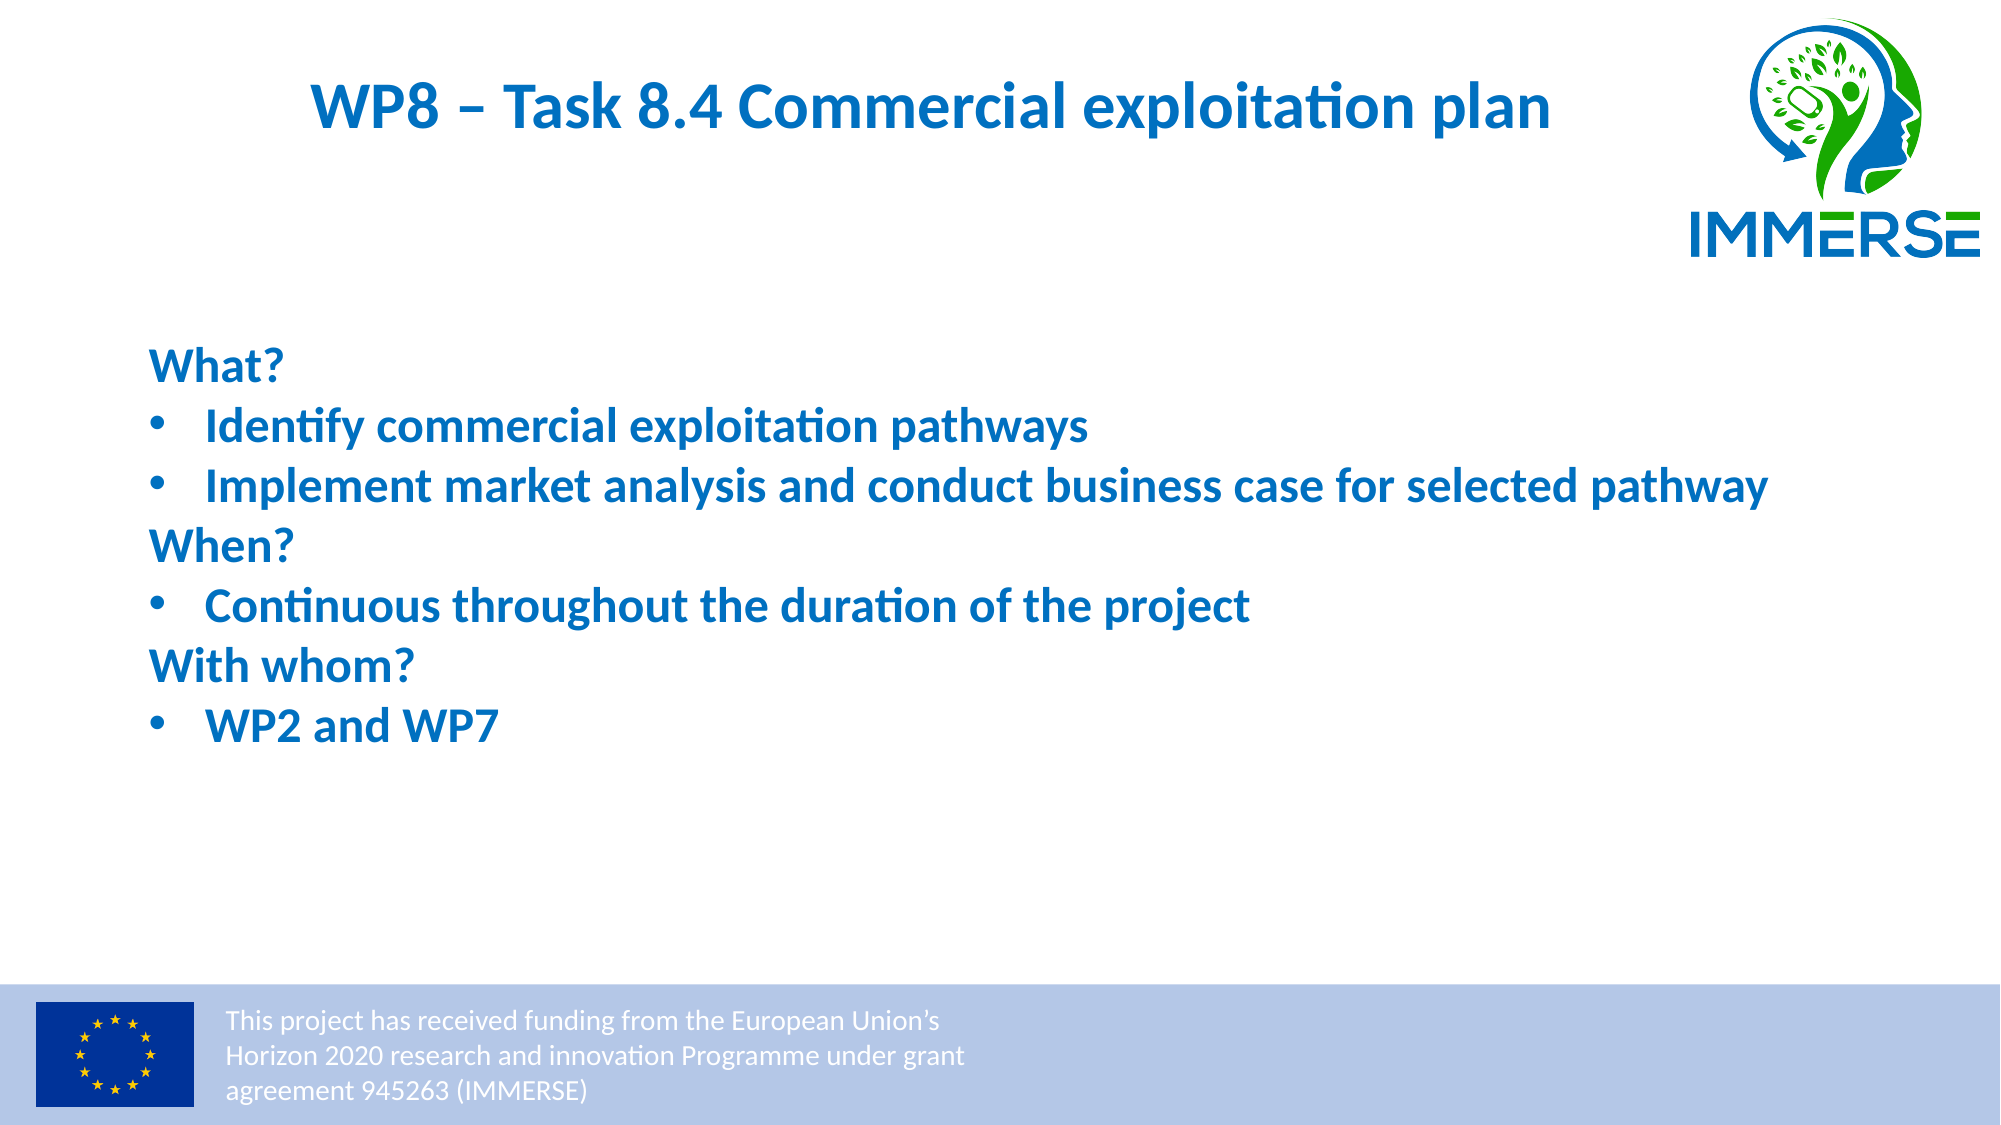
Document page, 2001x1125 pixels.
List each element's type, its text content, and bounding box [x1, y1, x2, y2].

text_box [0, 983, 2000, 1125]
text_box What? Identify commercial exploitation pathways Implement market analysis and conduct business case for selected pathway When? Continuous throughout the duration of the project With whom? WP2 and WP7 [133, 324, 1867, 980]
text_box This project has received funding from the European Union’s Horizon 2020 research and innovation Programme under grant agreement 945263 (IMMERSE) [210, 994, 1000, 1114]
picture [36, 1002, 194, 1107]
picture [1691, 18, 1980, 258]
text_box WP8 – Task 8.4 Commercial exploitation plan [289, 54, 1589, 150]
